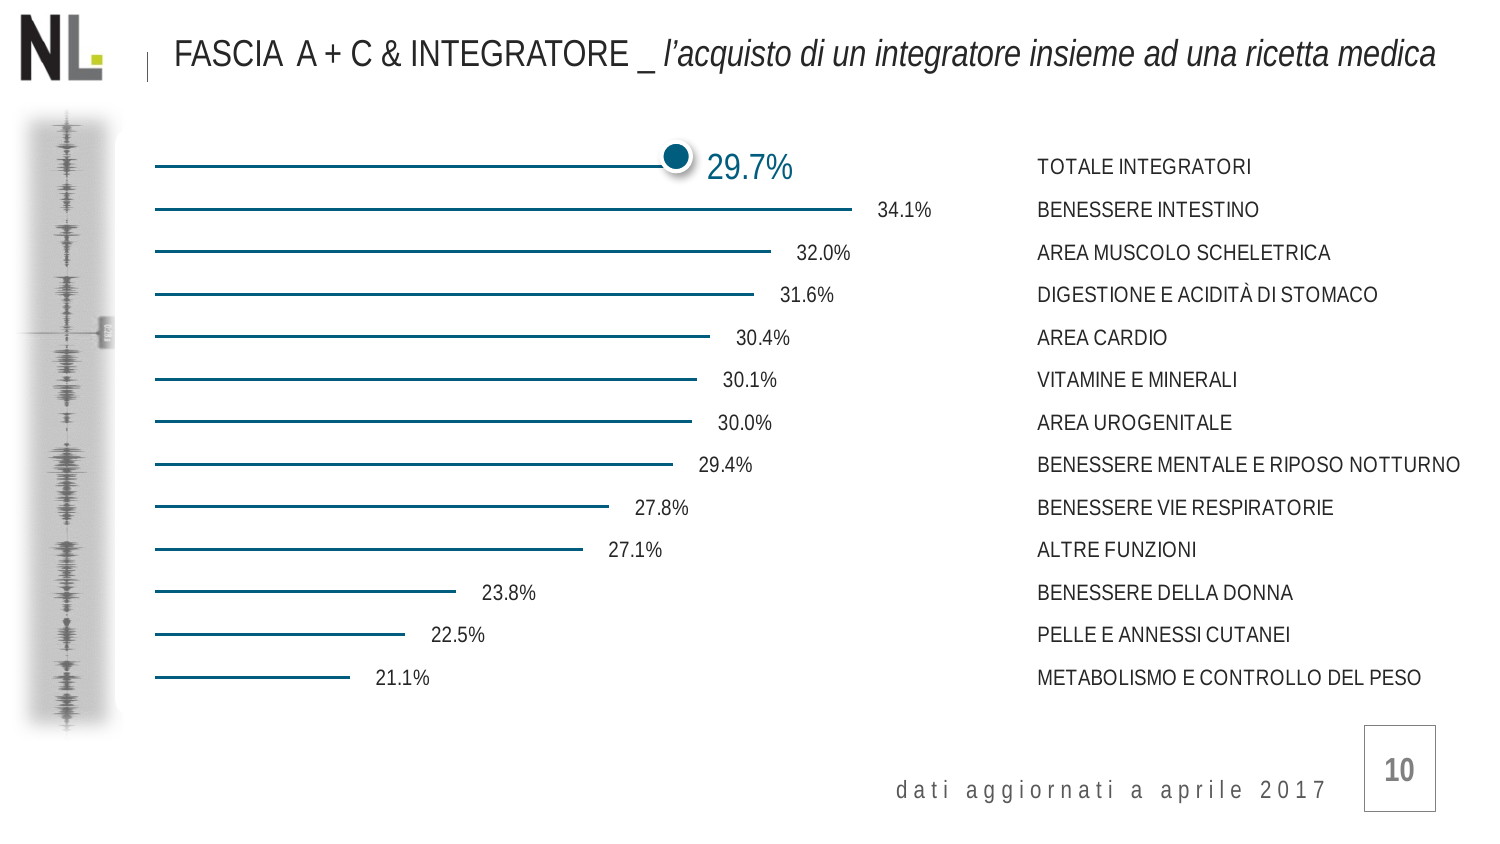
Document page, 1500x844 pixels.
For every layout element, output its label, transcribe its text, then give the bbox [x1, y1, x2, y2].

picture [0, 131, 100, 713]
subtitle FASCIA A + C & INTEGRATORE _ l’acquisto di un integratore insieme ad una ricetta medica [159, 20, 1500, 83]
picture [17, 12, 104, 82]
chart [100, 125, 1465, 718]
slide_number 10 [1364, 726, 1436, 812]
